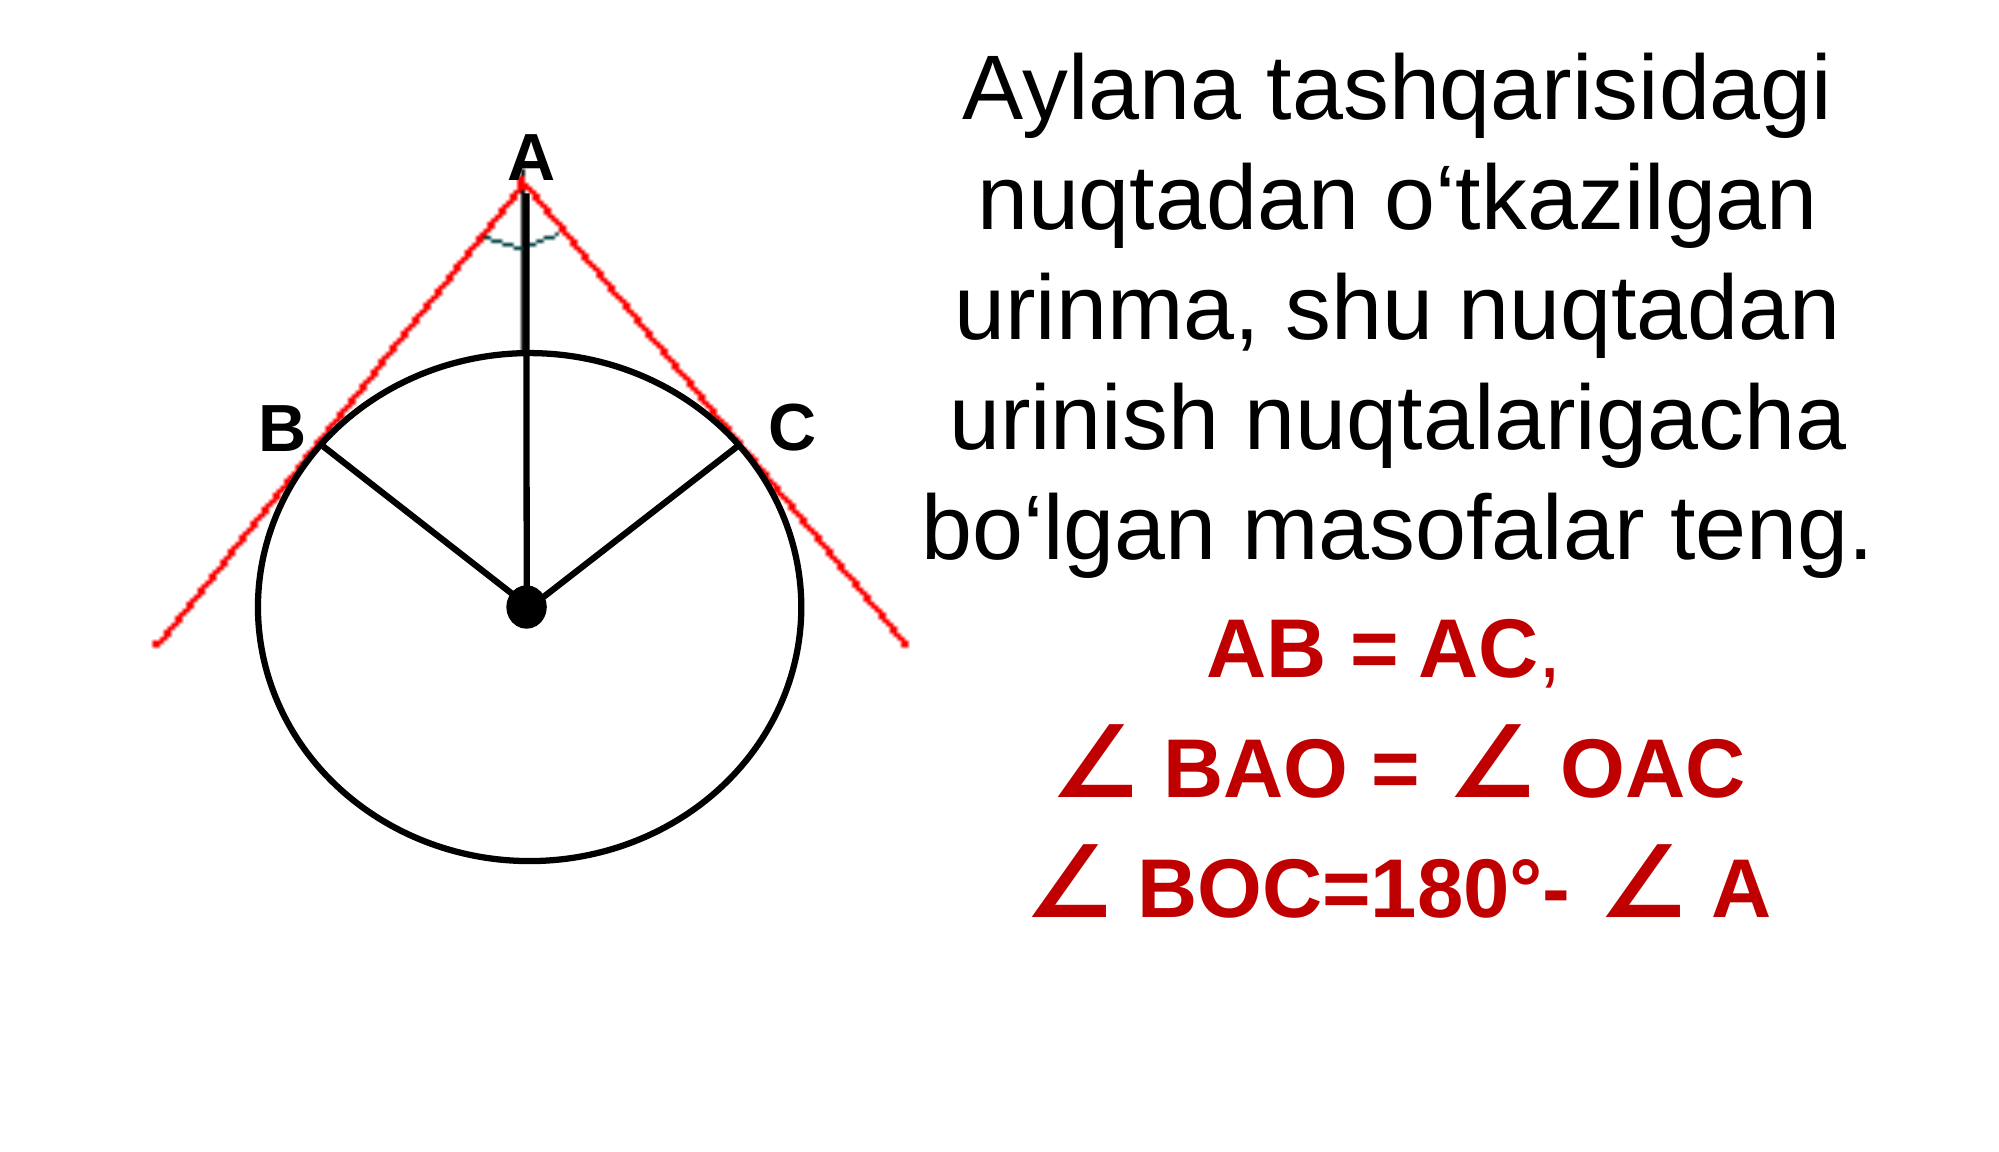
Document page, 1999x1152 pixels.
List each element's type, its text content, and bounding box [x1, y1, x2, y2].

picture [82, 107, 992, 905]
text_box Aylana tashqarisidagi nuqtadan o‘tkazilgan urinma, shu nuqtadan urinish nuqtalarigacha bo‘lgan masofalar teng. AB = AC, ∠ BAО = ∠ OAC ∠ BОC=180°- ∠ A [886, 20, 1910, 945]
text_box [532, 446, 738, 606]
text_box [323, 446, 527, 606]
